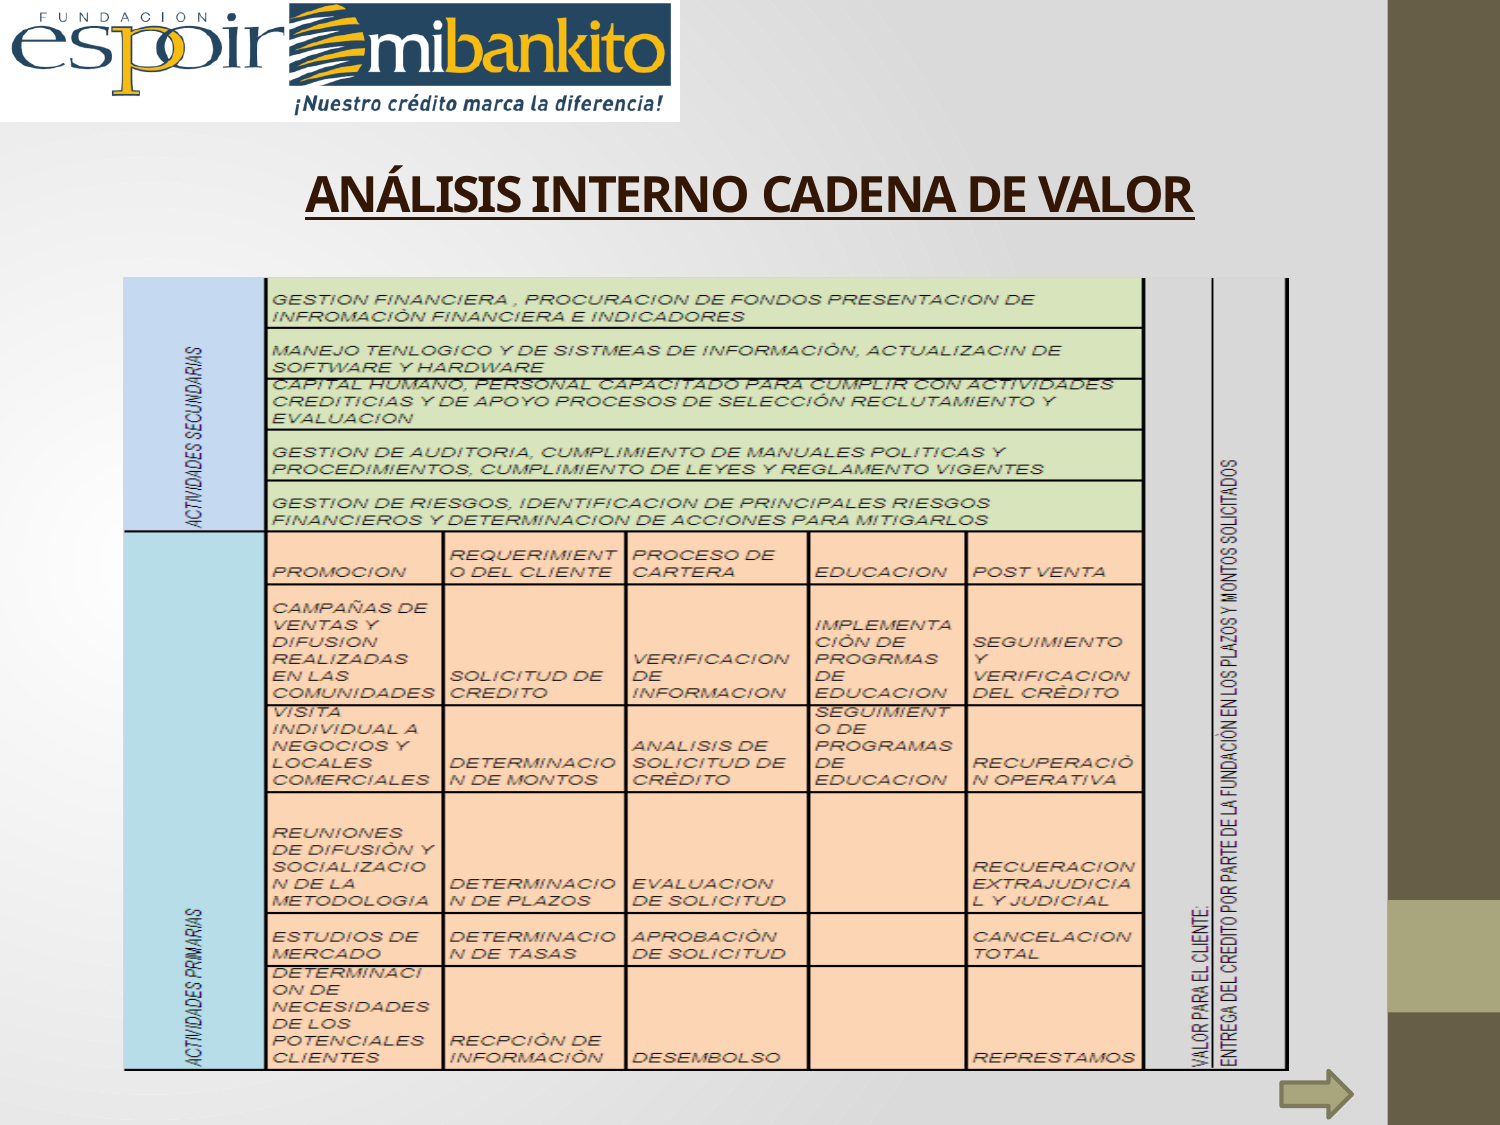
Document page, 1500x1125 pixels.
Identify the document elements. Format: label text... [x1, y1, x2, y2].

picture [0, 0, 680, 122]
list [123, 276, 1290, 1071]
text_box [1279, 1068, 1354, 1120]
title ANÁLISIS INTERNO CADENA DE VALOR [75, 103, 1425, 291]
